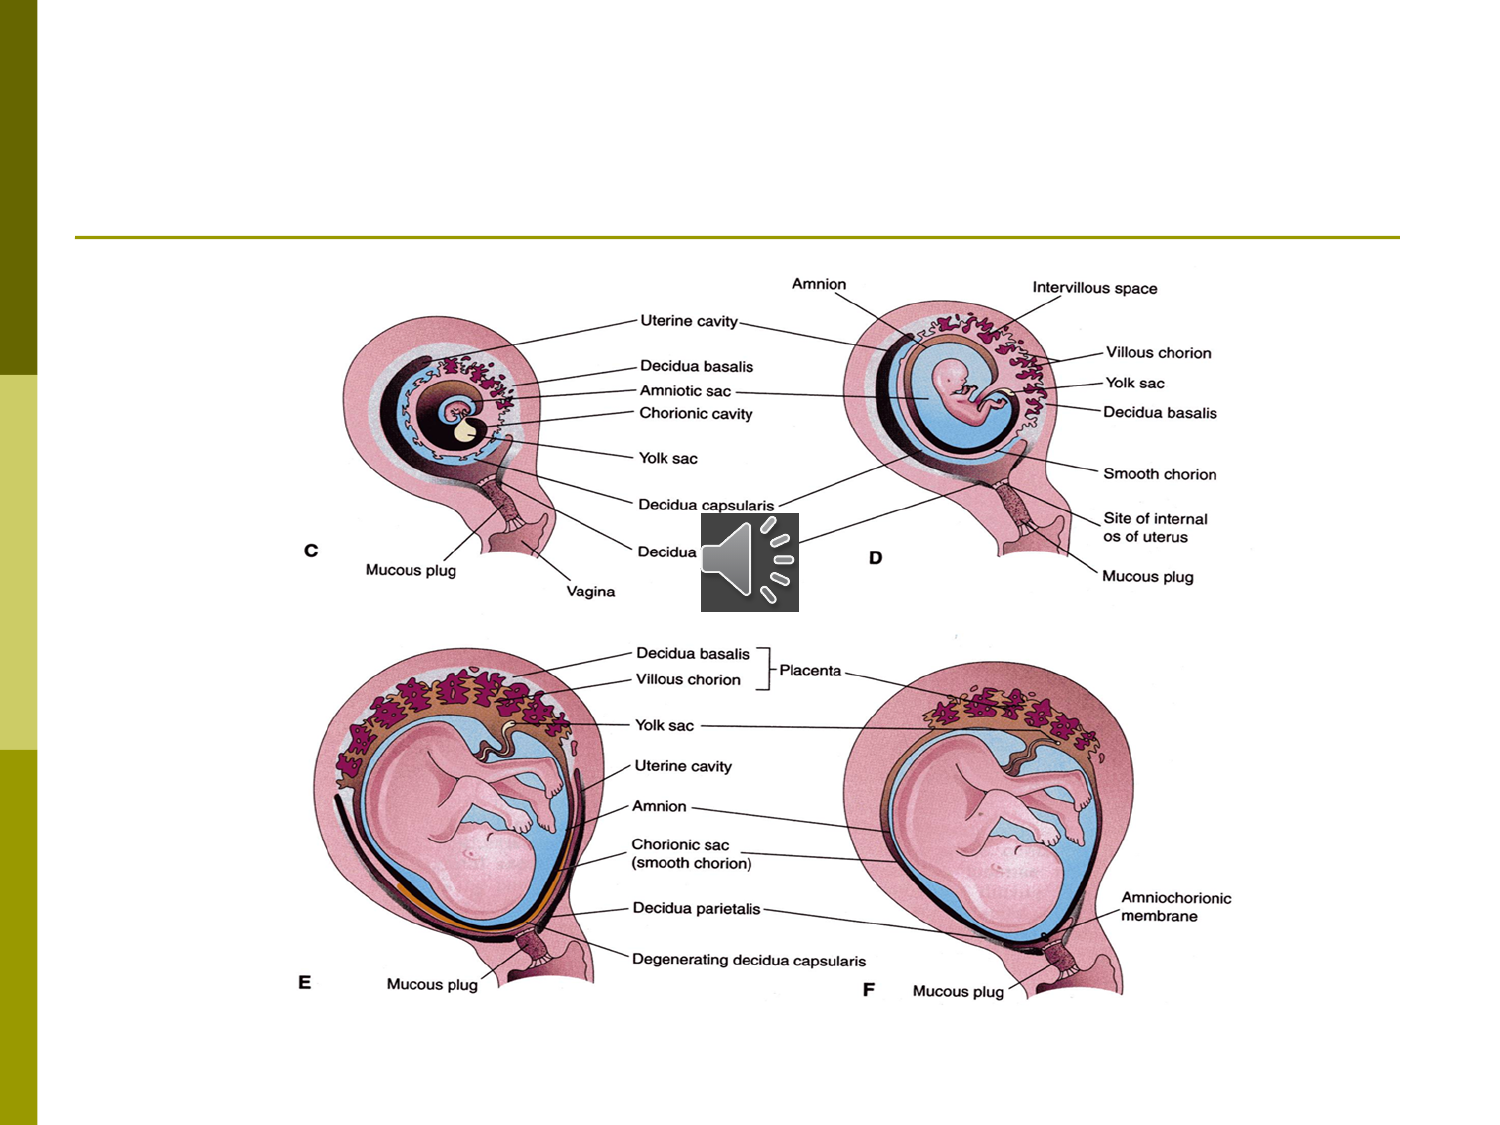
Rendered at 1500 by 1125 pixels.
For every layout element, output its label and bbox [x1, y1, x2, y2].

list [243, 262, 1257, 1006]
picture [699, 512, 800, 613]
